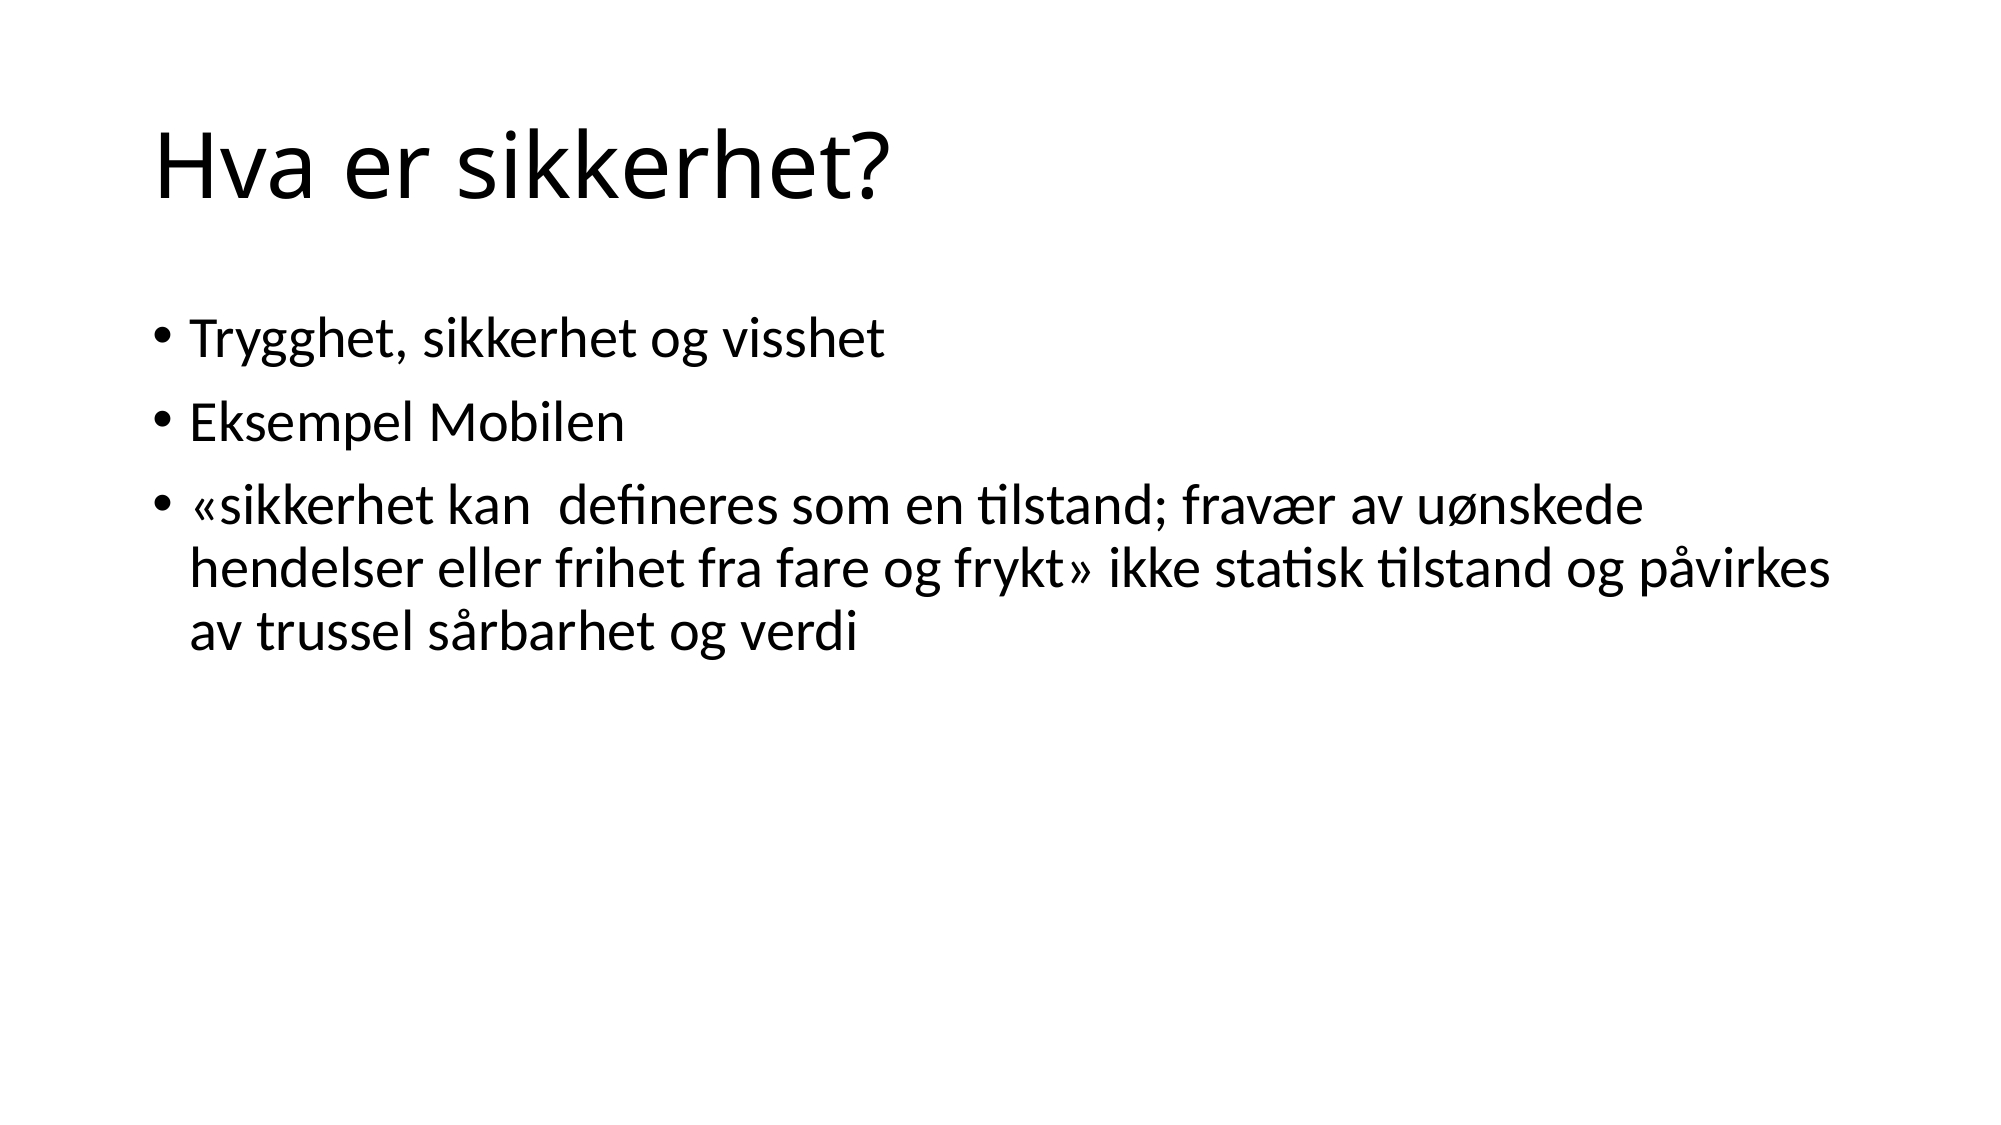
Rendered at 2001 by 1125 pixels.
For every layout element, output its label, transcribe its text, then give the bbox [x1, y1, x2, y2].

list Trygghet, sikkerhet og visshet Eksempel Mobilen «sikkerhet kan defineres som en tilstand; fravær av uønskede hendelser eller frihet fra fare og frykt» ikke statisk tilstand og påvirkes av trussel sårbarhet og verdi [137, 299, 1863, 1014]
title Hva er sikkerhet? [137, 59, 1863, 278]
